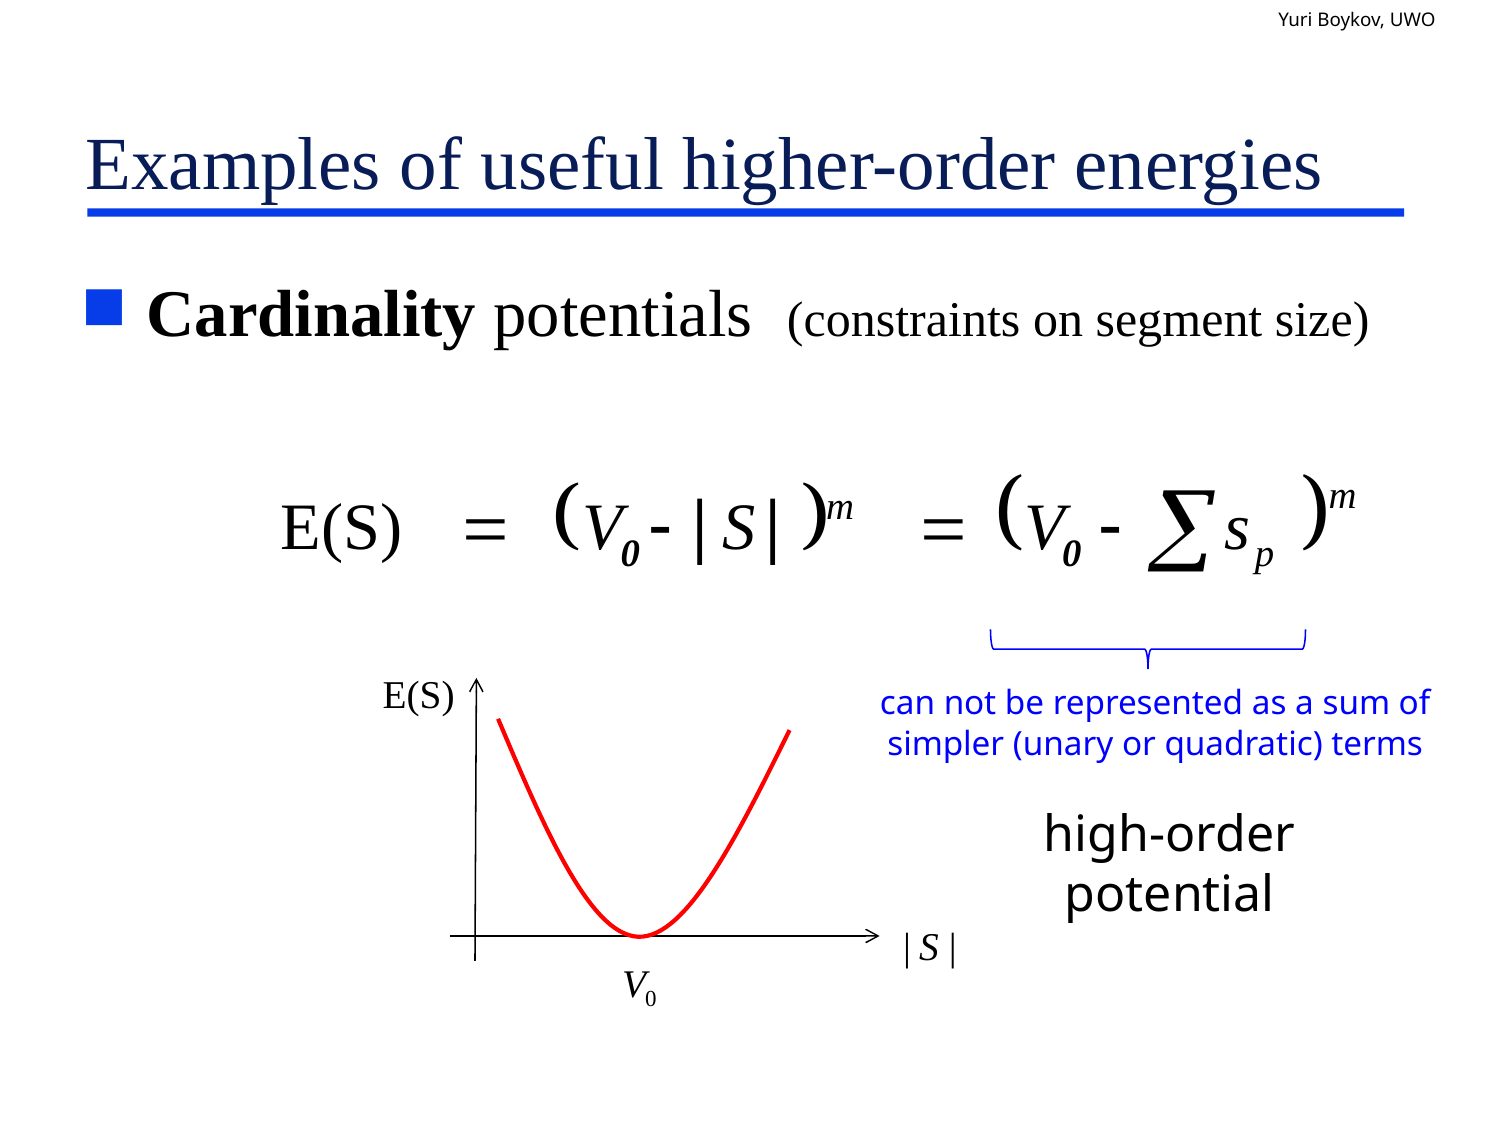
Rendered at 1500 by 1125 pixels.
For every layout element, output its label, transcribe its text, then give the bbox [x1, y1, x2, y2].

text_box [850, 629, 1461, 771]
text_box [269, 466, 1371, 1017]
title Examples of useful higher-order energies [70, 30, 1352, 213]
list Cardinality potentials (constraints on segment size) [74, 262, 1438, 951]
